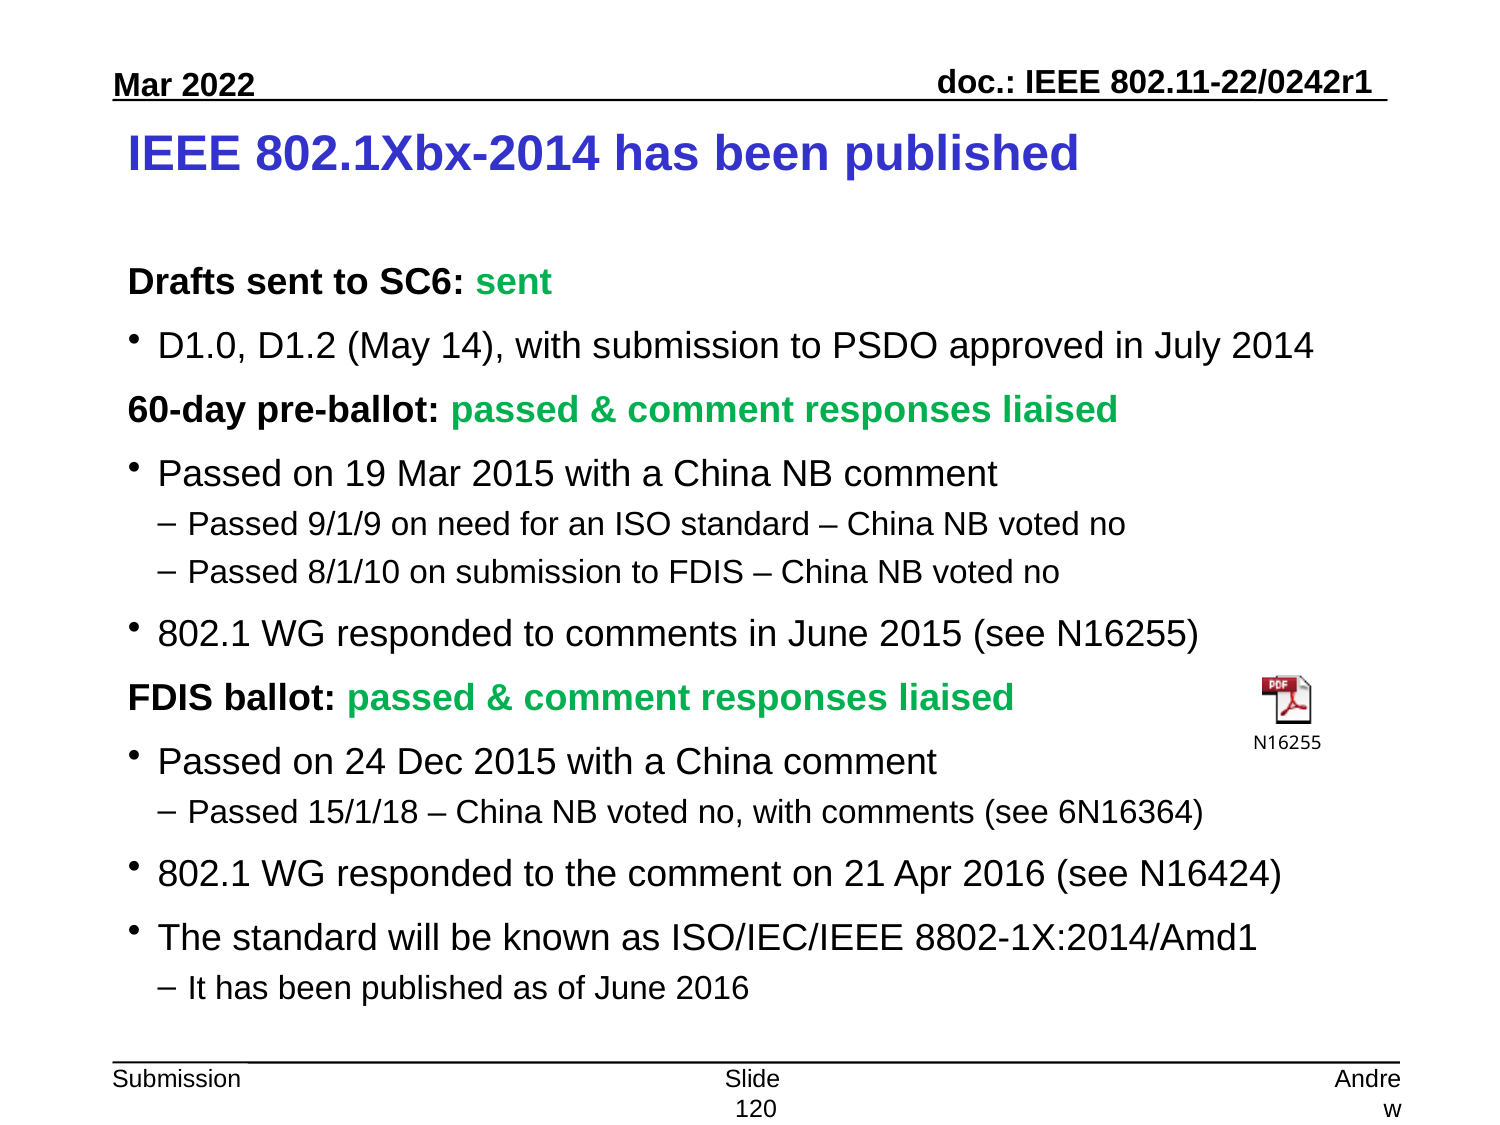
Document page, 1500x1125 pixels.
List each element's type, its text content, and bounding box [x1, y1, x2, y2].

title IEEE 802.1Xbx-2014 has been published [112, 112, 1413, 288]
footer Andrew Myles, Cisco [1320, 1061, 1402, 1093]
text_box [1212, 673, 1363, 801]
list Drafts sent to SC6: sent D1.0, D1.2 (May 14), with submission to PSDO approved in July 2014 60-day pre-ballot: passed & comment responses liaised Passed on 19 Mar 2015 with a China NB comment Passed 9/1/9 on need for an ISO standard – China NB voted no Passed 8/1/10 on submission to FDIS – China NB voted no 802.1 WG responded to comments in June 2015 (see N16255) FDIS ballot: passed & comment responses liaised Passed on 24 Dec 2015 with a China comment Passed 15/1/18 – China NB voted no, with comments (see 6N16364) 802.1 WG responded to the comment on 21 Apr 2016 (see N16424) The standard will be known as ISO/IEC/IEEE 8802-1X:2014/Amd1 It has been published as of June 2016 [112, 249, 1388, 925]
slide_number Slide 120 [709, 1061, 803, 1093]
